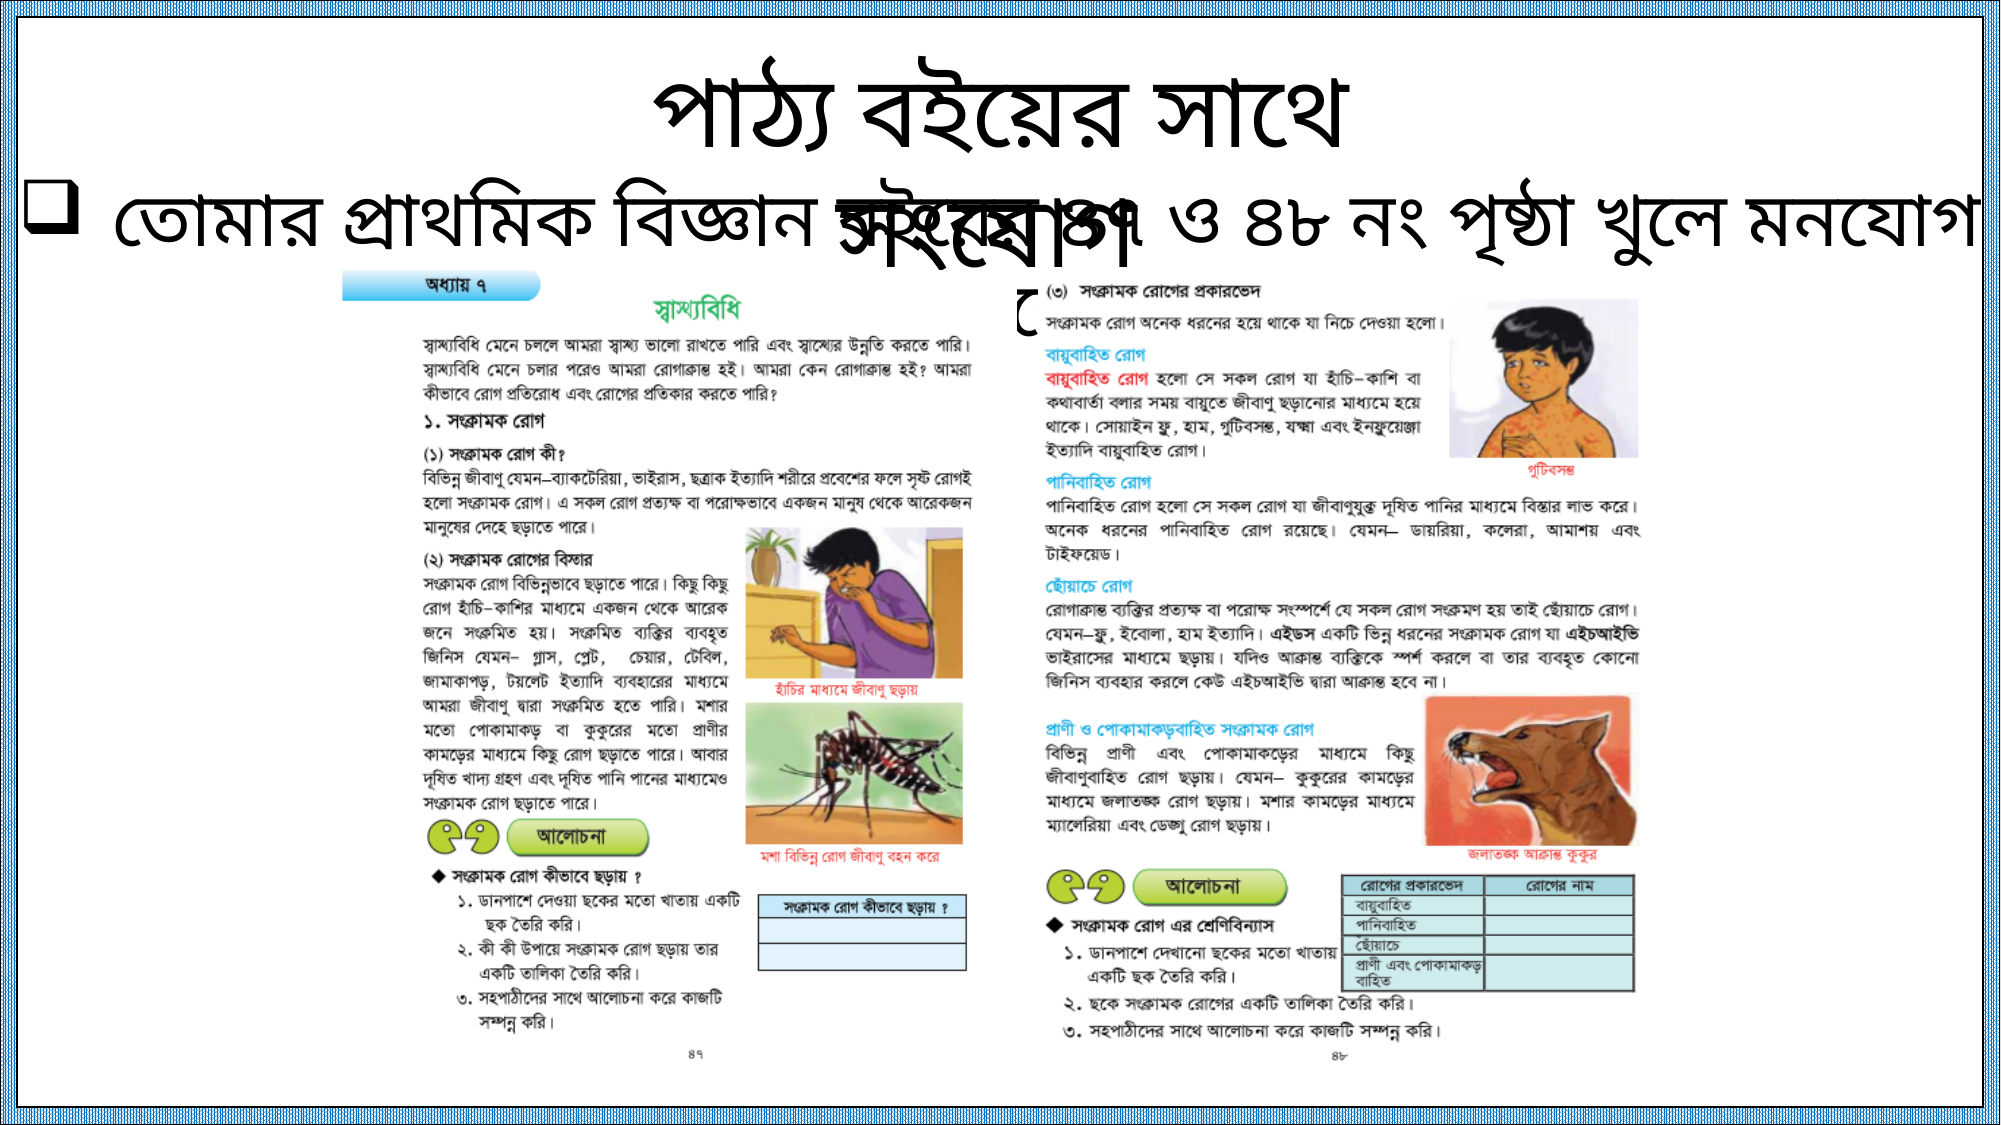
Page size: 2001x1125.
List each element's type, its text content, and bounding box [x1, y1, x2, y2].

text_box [341, 270, 1659, 1075]
text_box পাঠ্য বইয়ের সাথে সংযোগ [488, 41, 1512, 164]
text_box তোমার প্রাথমিক বিজ্ঞান বইয়ের ৪৭ ও ৪৮ নং পৃষ্ঠা খুলে মনযোগ সহকারে পড় । [0, 164, 2000, 359]
